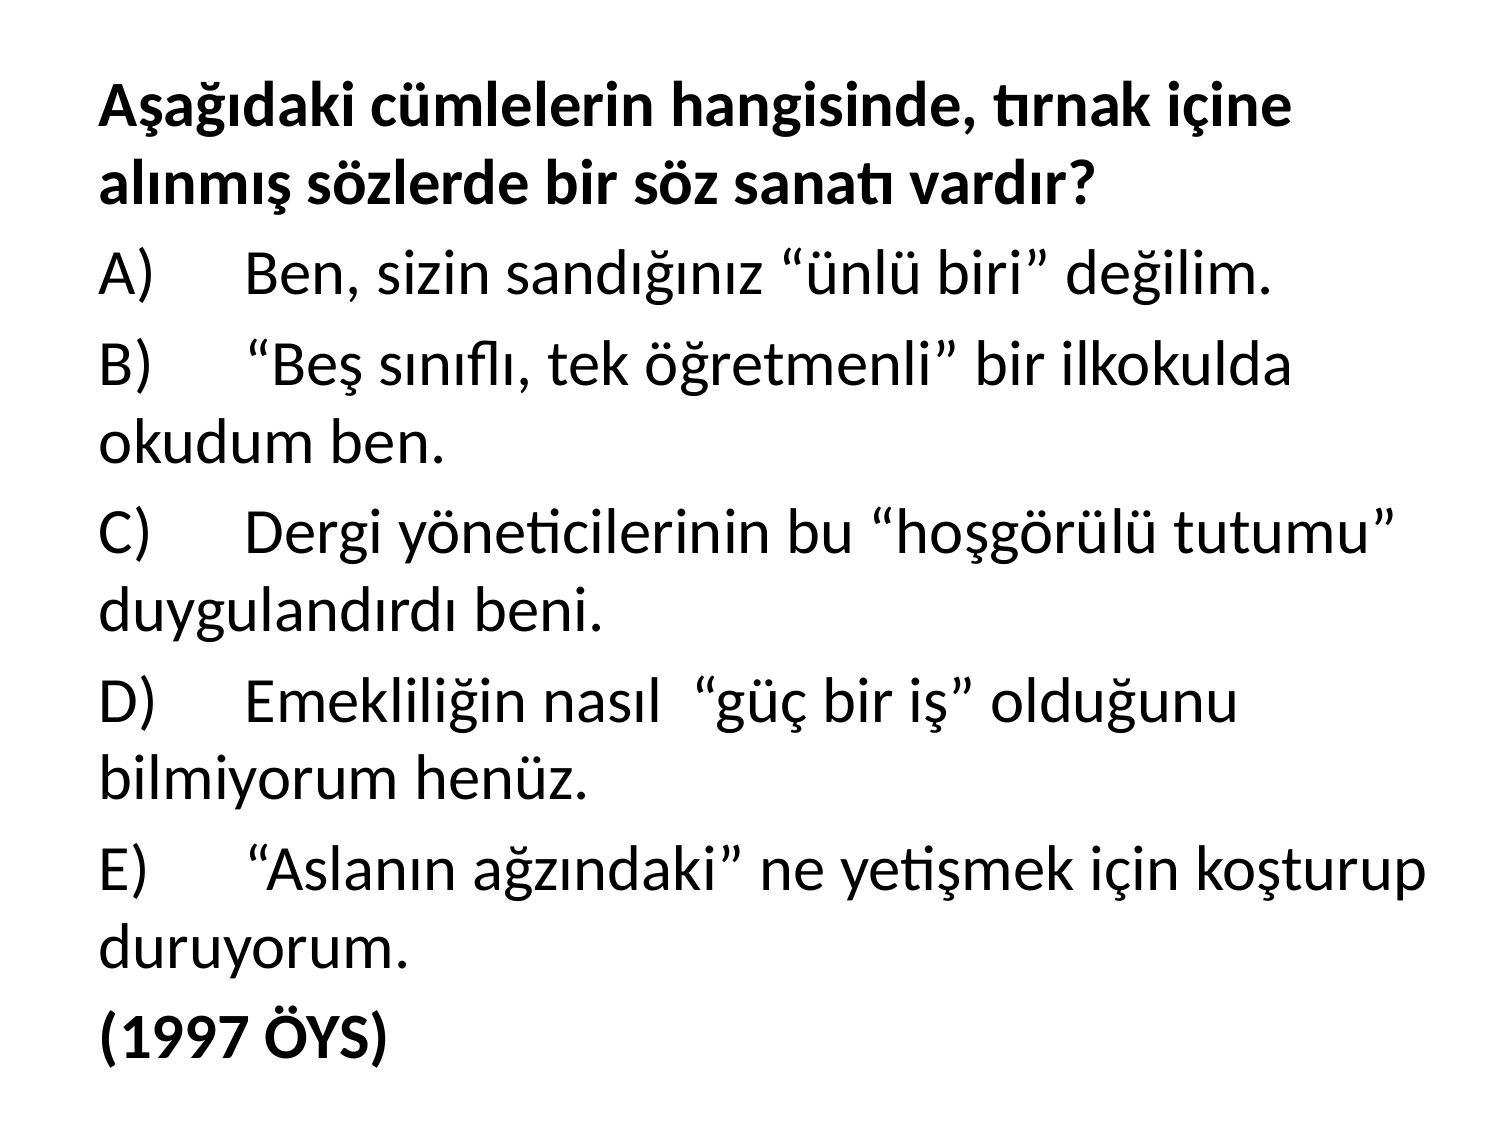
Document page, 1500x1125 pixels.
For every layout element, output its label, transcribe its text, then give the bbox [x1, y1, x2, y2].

list Aşağıdaki cümlelerin hangisinde, tırnak içine alınmış sözlerde bir söz sanatı vardır? A) Ben, sizin sandığınız “ünlü biri” değilim. B) “Beş sınıflı, tek öğretmenli” bir ilkokulda okudum ben. C) Dergi yöneticilerinin bu “hoşgörülü tutumu” duygulandırdı beni. D) Emekliliğin nasıl “güç bir iş” olduğunu bilmiyorum henüz. E) “Aslanın ağzındaki” ne yetişmek için koşturup duruyorum. (1997 ÖYS) [29, 54, 1459, 1083]
